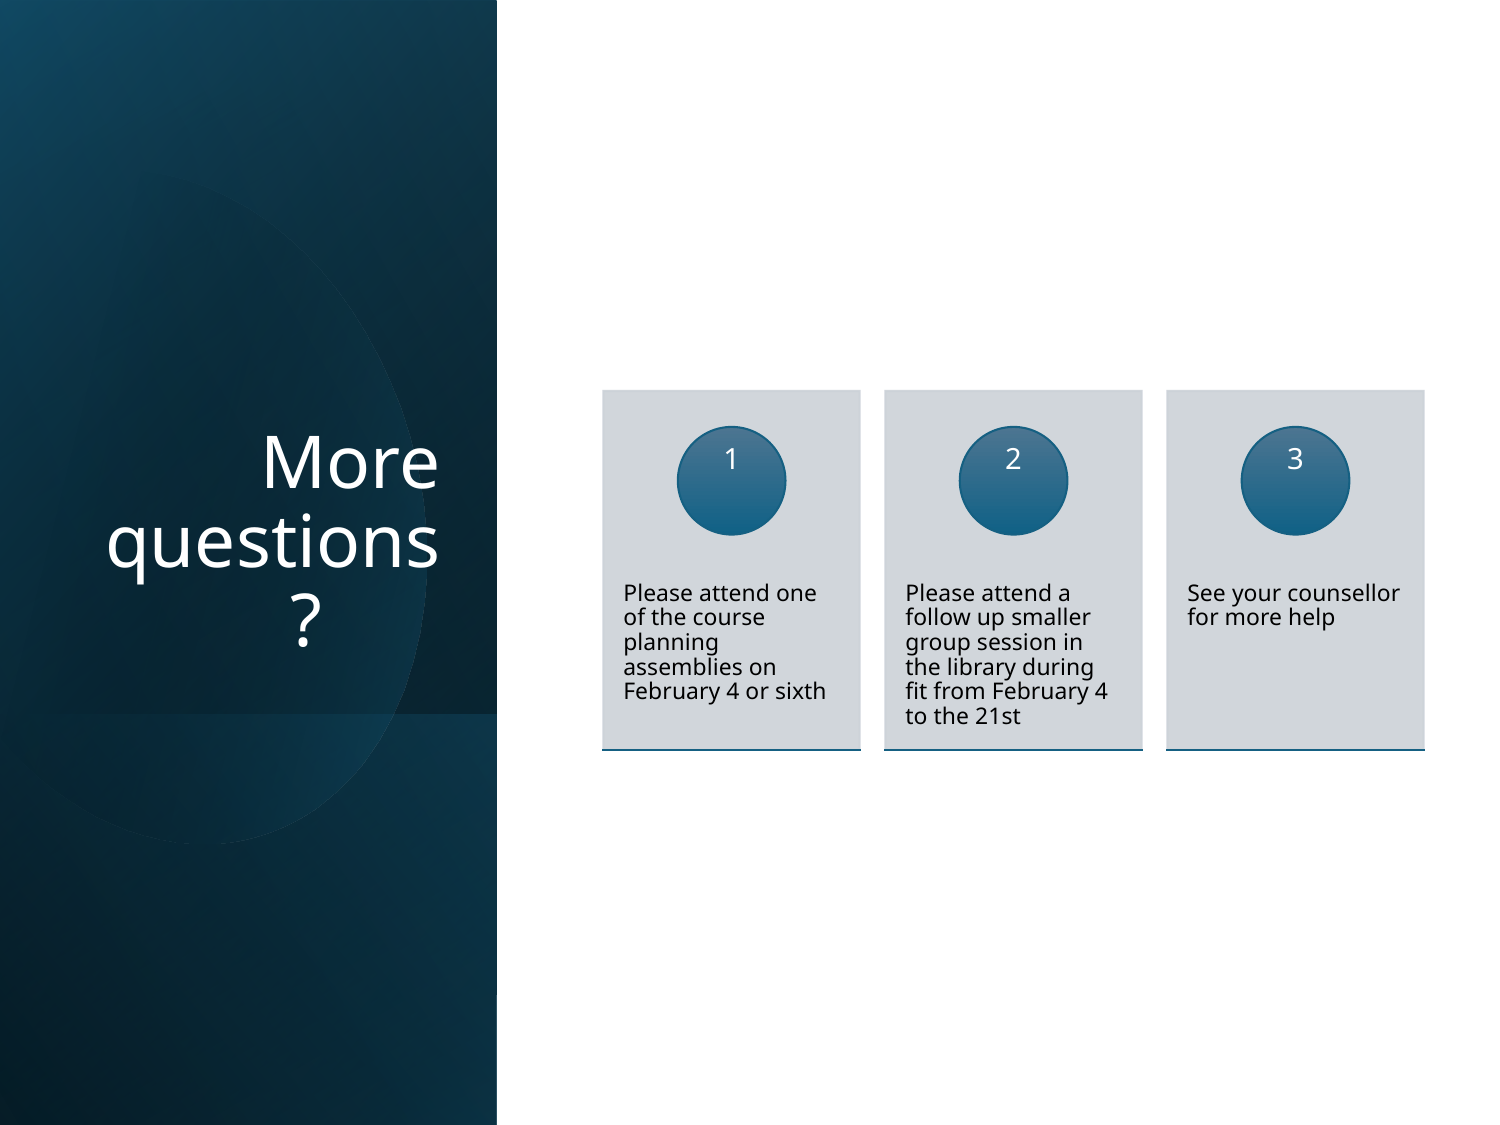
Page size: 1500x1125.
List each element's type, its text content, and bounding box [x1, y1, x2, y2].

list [602, 122, 1425, 1019]
title More questions? [72, 276, 456, 670]
text_box [0, 0, 498, 1125]
text_box [498, 0, 1500, 1125]
